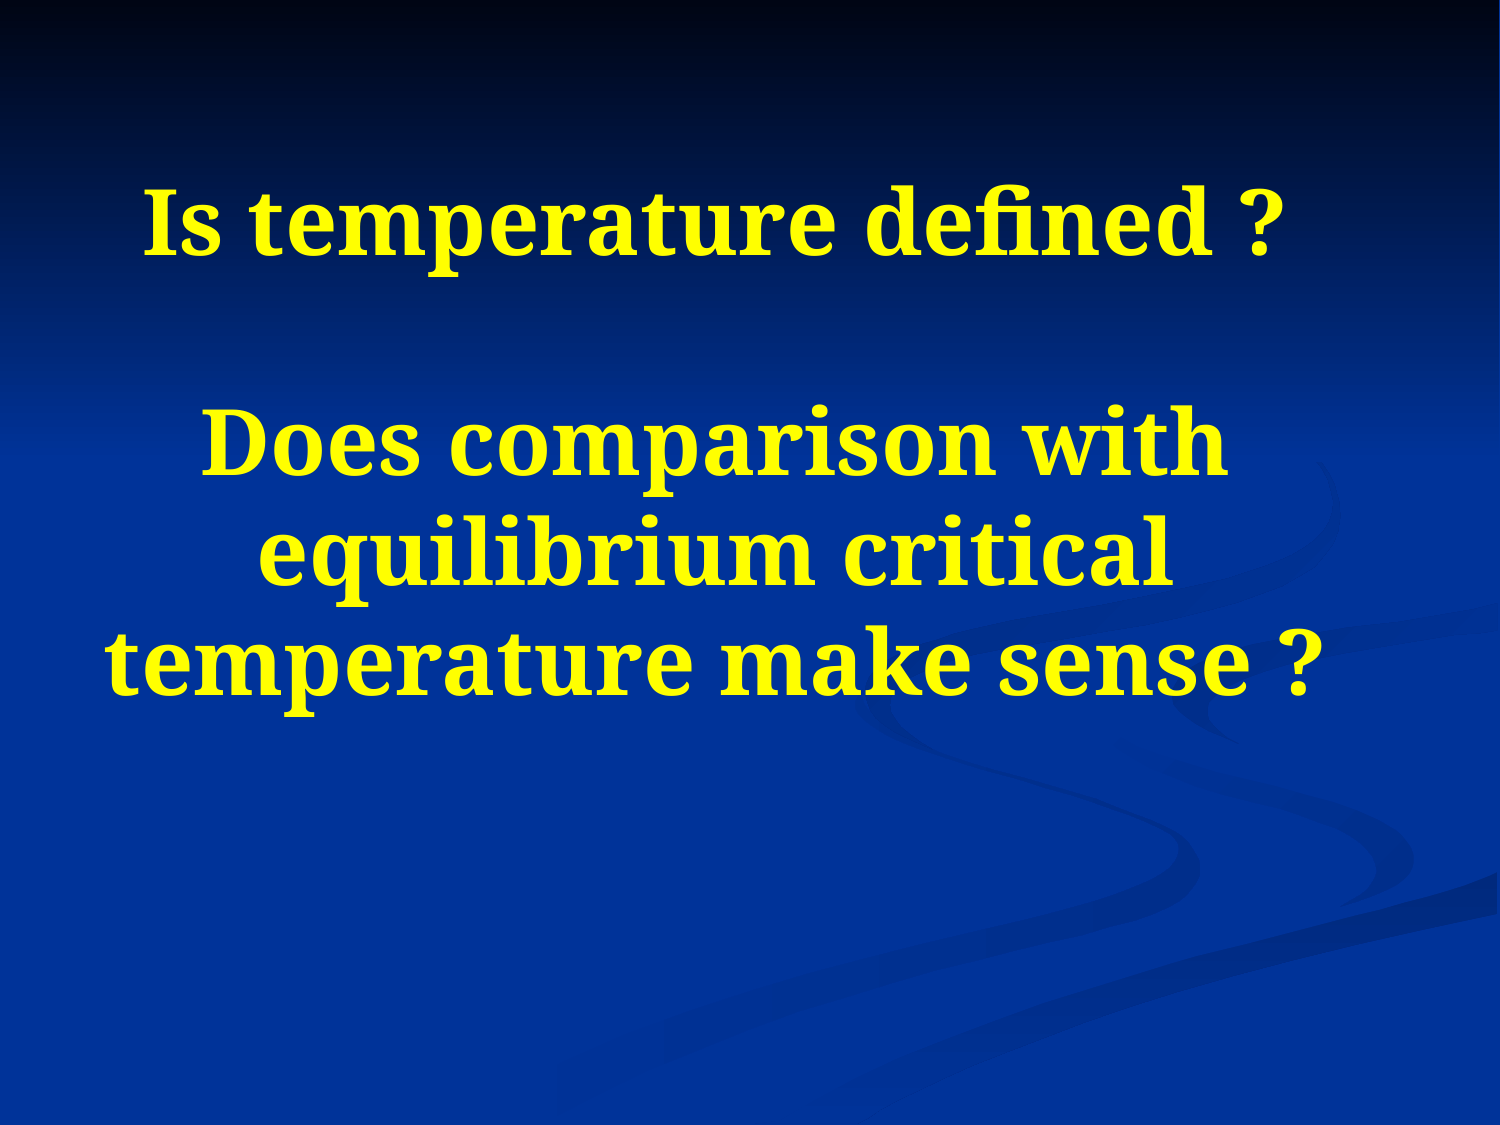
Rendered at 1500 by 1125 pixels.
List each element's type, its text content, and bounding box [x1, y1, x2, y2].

title Is temperature defined ? Does comparison with equilibrium critical temperature make sense ? [40, 125, 1392, 752]
